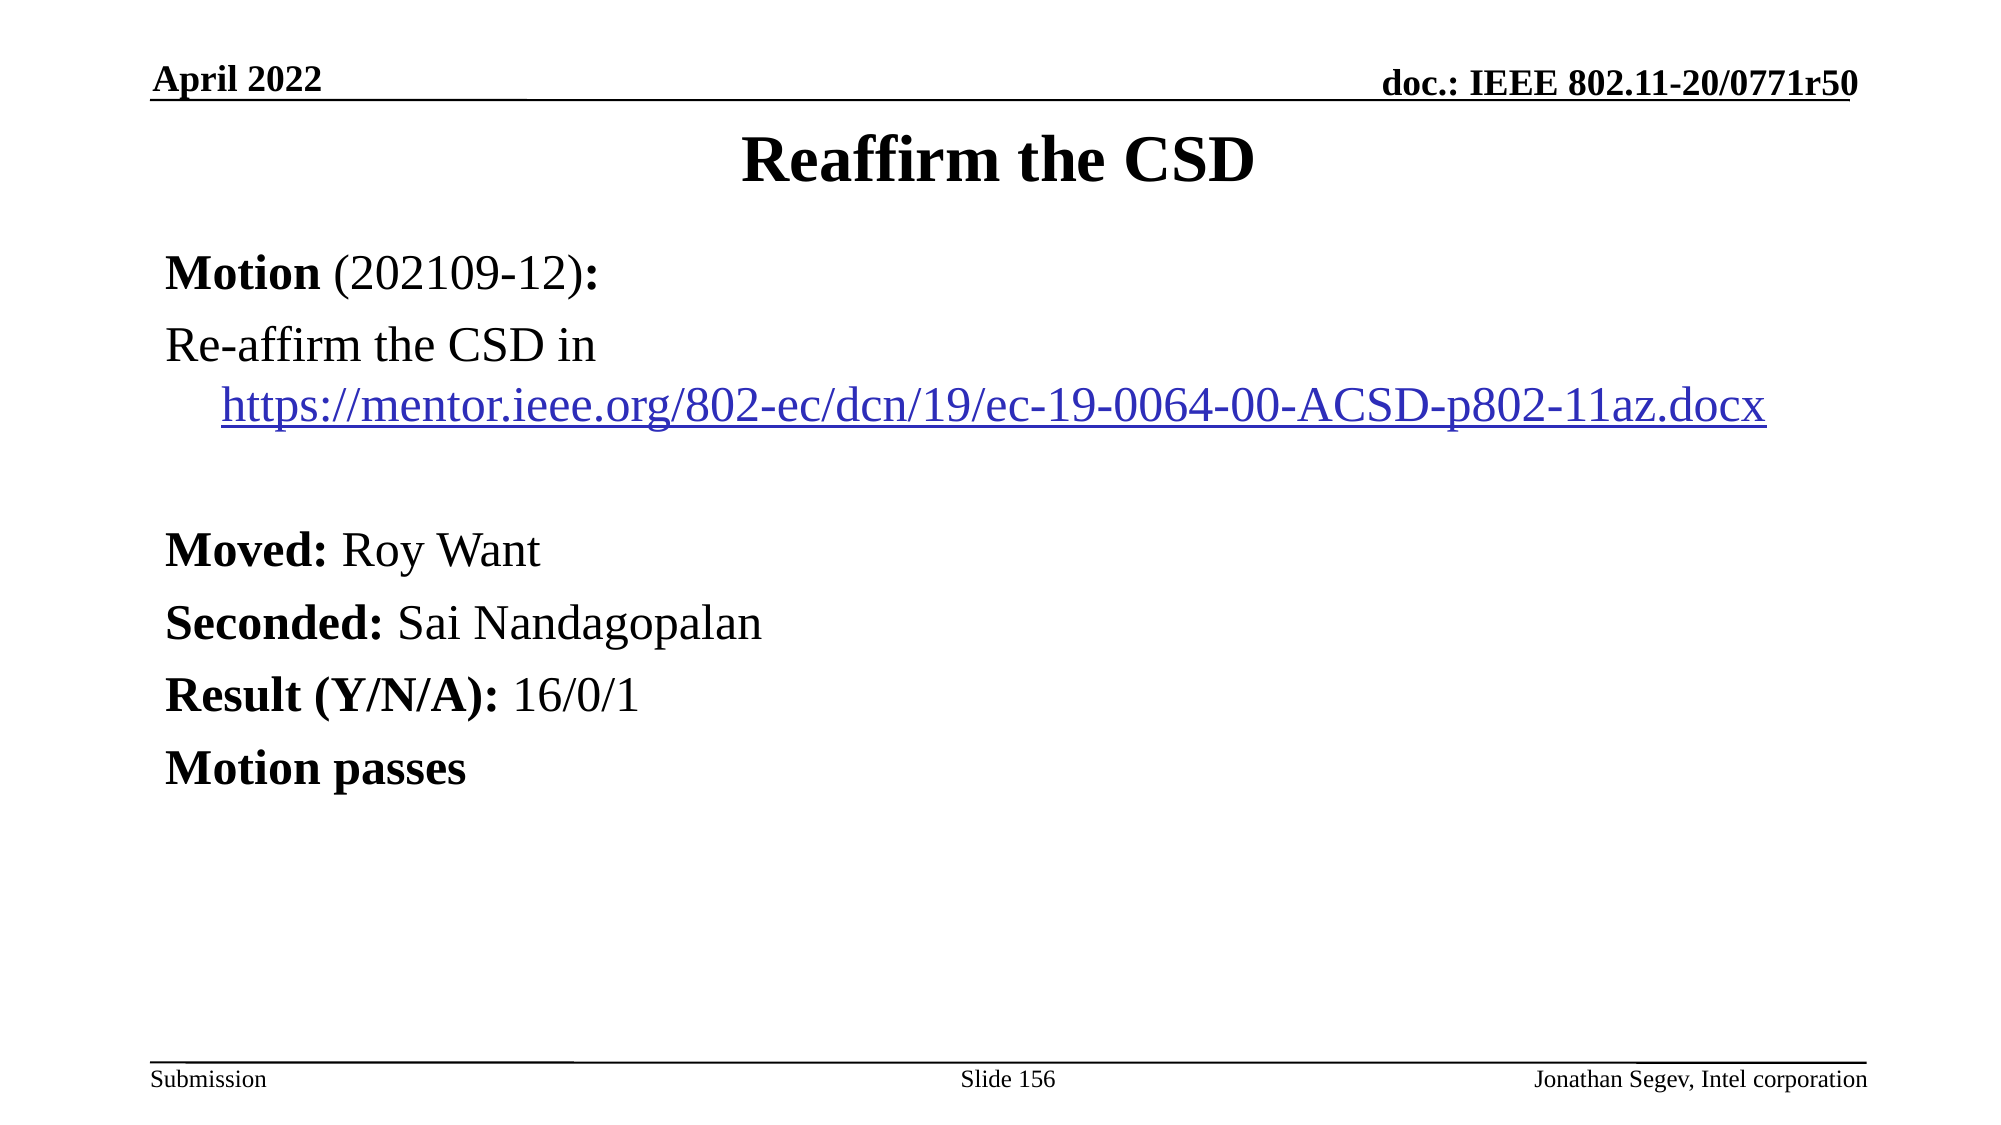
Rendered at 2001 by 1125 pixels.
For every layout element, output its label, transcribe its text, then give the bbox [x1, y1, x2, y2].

slide_number Slide 156 [950, 1061, 1067, 1123]
title Reaffirm the CSD [149, 112, 1850, 197]
list Motion (202109-12): Re-affirm the CSD in https://mentor.ieee.org/802-ec/dcn/19/ec-19-0064-00-ACSD-p802-11az.docx Moved: Roy Want Seconded: Sai Nandagopalan Result (Y/N/A): 16/0/1 Motion passes [149, 231, 1850, 1000]
footer Jonathan Segev, Intel corporation [1171, 1061, 1869, 1093]
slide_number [152, 54, 563, 100]
